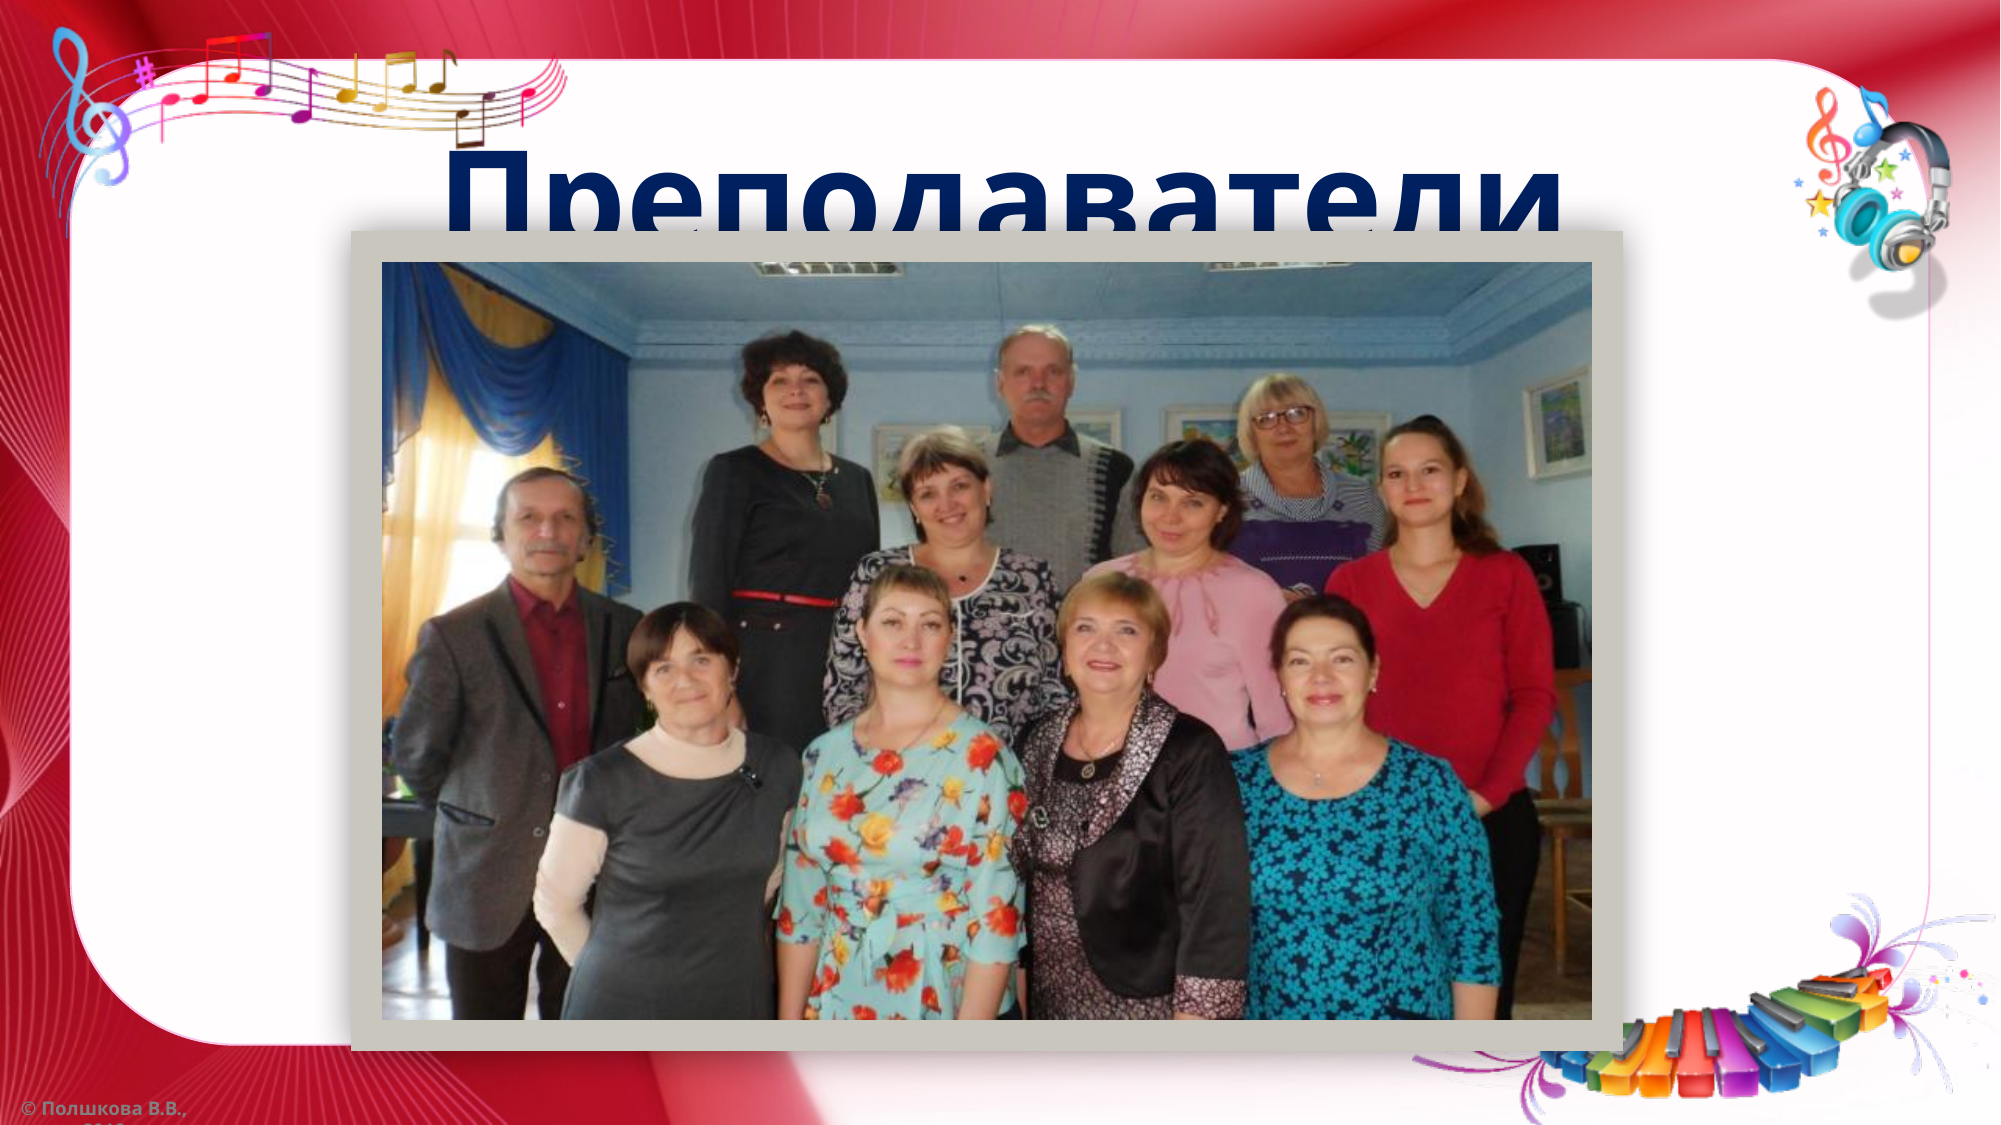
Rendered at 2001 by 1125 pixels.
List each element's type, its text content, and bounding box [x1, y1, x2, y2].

picture [0, 0, 2001, 1125]
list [381, 261, 1592, 1020]
title Преподаватели [141, 95, 1867, 314]
